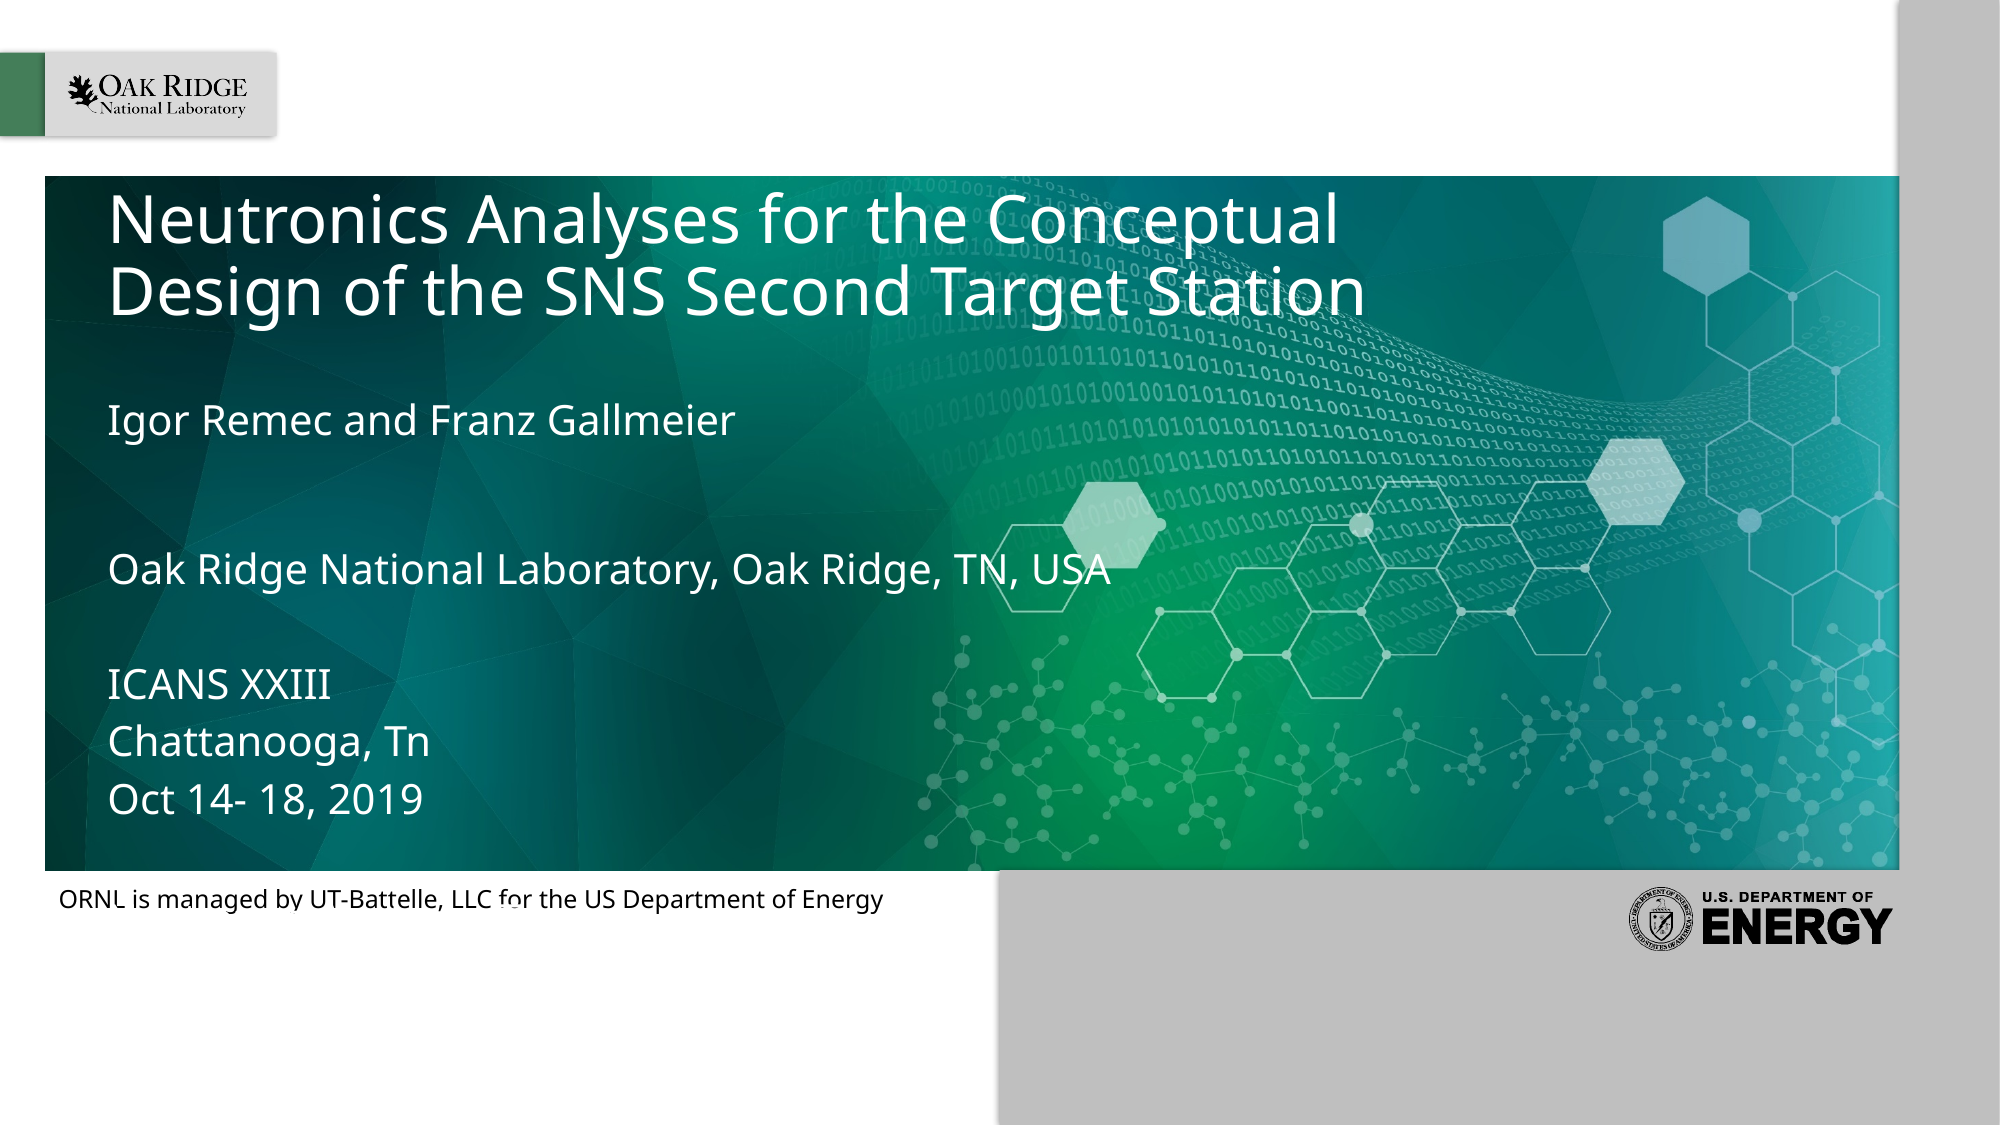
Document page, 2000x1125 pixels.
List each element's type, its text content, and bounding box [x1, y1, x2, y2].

picture [1629, 887, 1893, 951]
picture [67, 74, 247, 118]
text_box Neutronics Analyses for the Conceptual Design of the SNS Second Target Station Igor Remec and Franz Gallmeier Oak Ridge National Laboratory, Oak Ridge, TN, USA ICANS XXIII Chattanooga, Tn Oct 14- 18, 2019 Neutronics Analyses Team Neutron Technologies Division ICANS XXIII 13-18 October 2019 [92, 178, 1471, 867]
picture [45, 176, 1899, 871]
